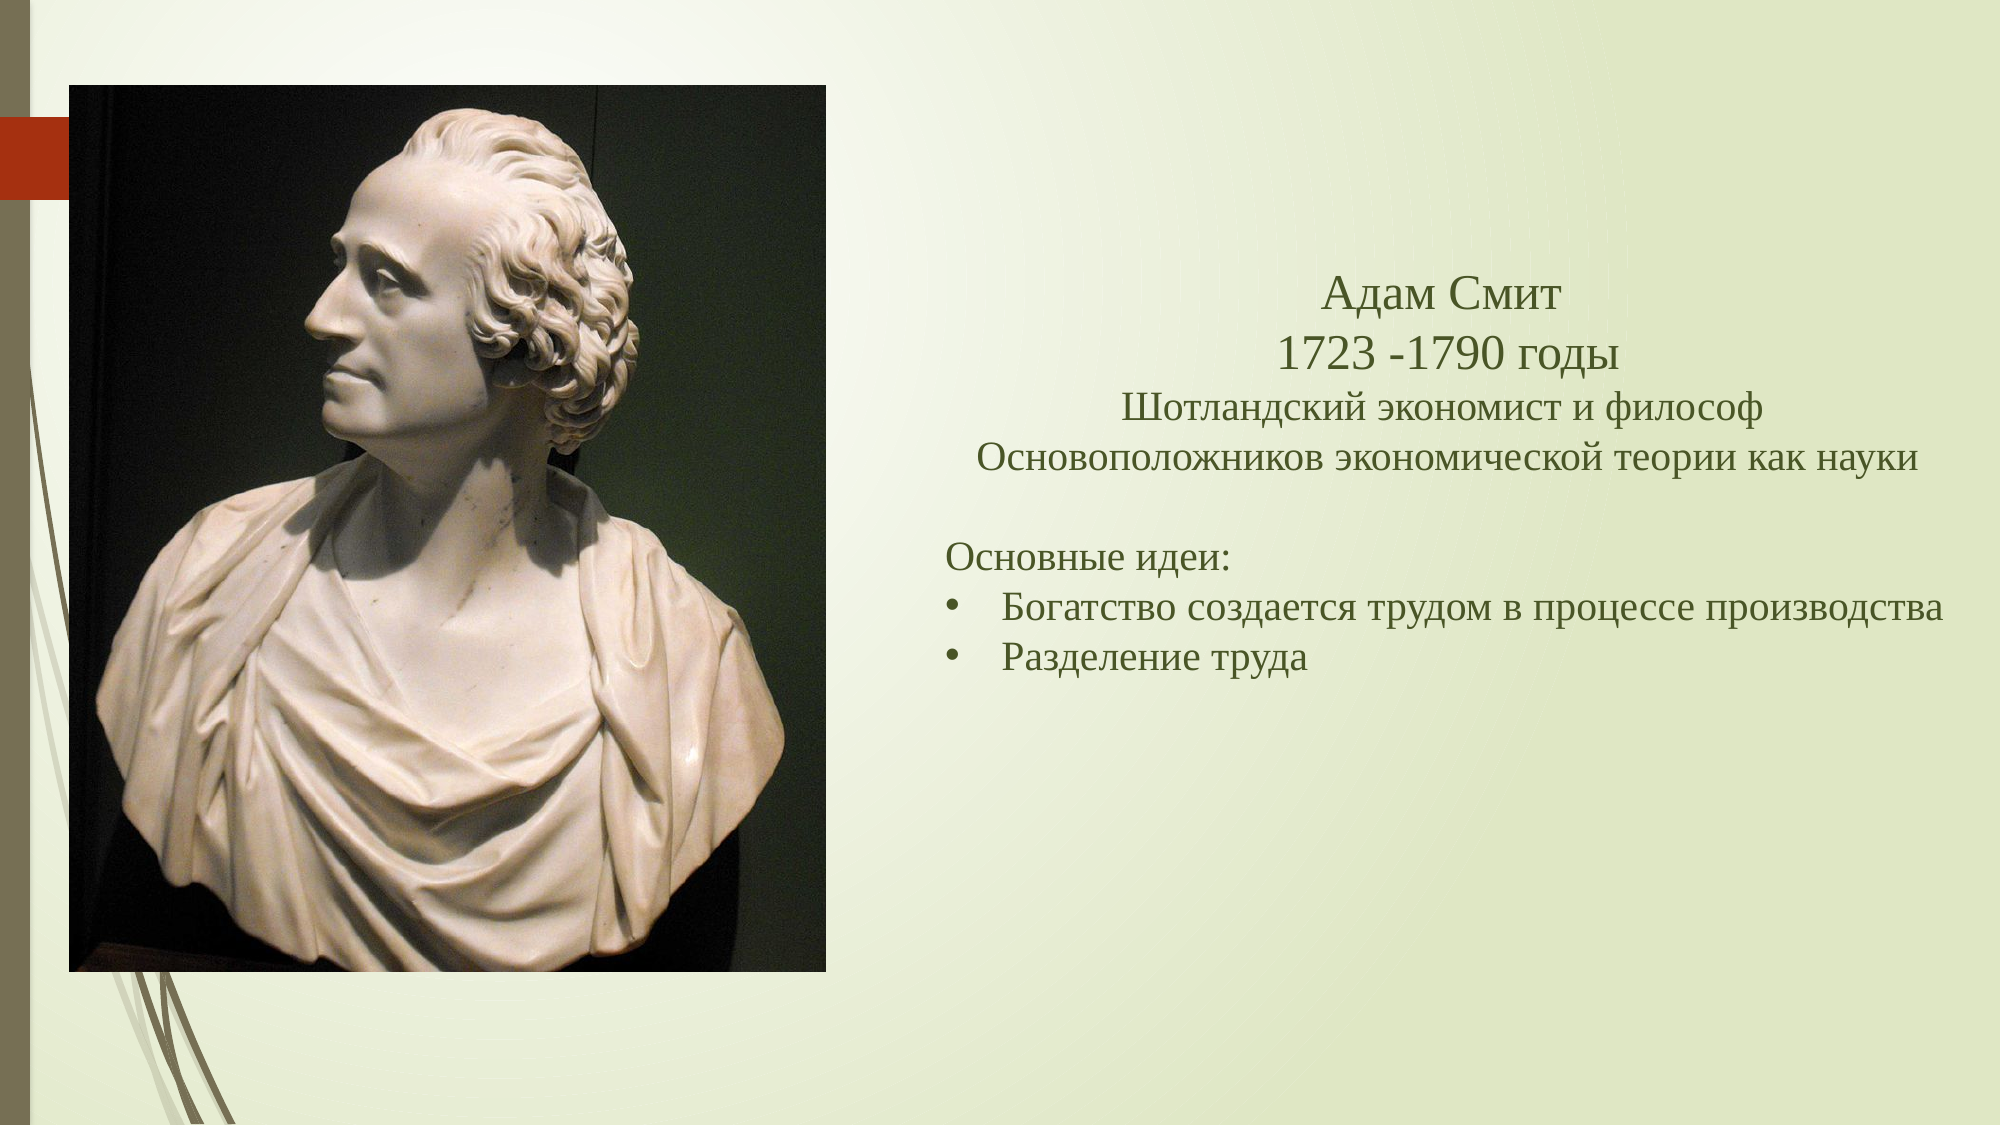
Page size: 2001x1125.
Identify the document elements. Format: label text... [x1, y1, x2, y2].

text_box Адам Смит 1723 -1790 годы Шотландский экономист и философ Основоположников экономической теории как науки Основные идеи: Богатство создается трудом в процессе производства Разделение труда [930, 251, 1966, 687]
picture [69, 85, 826, 972]
